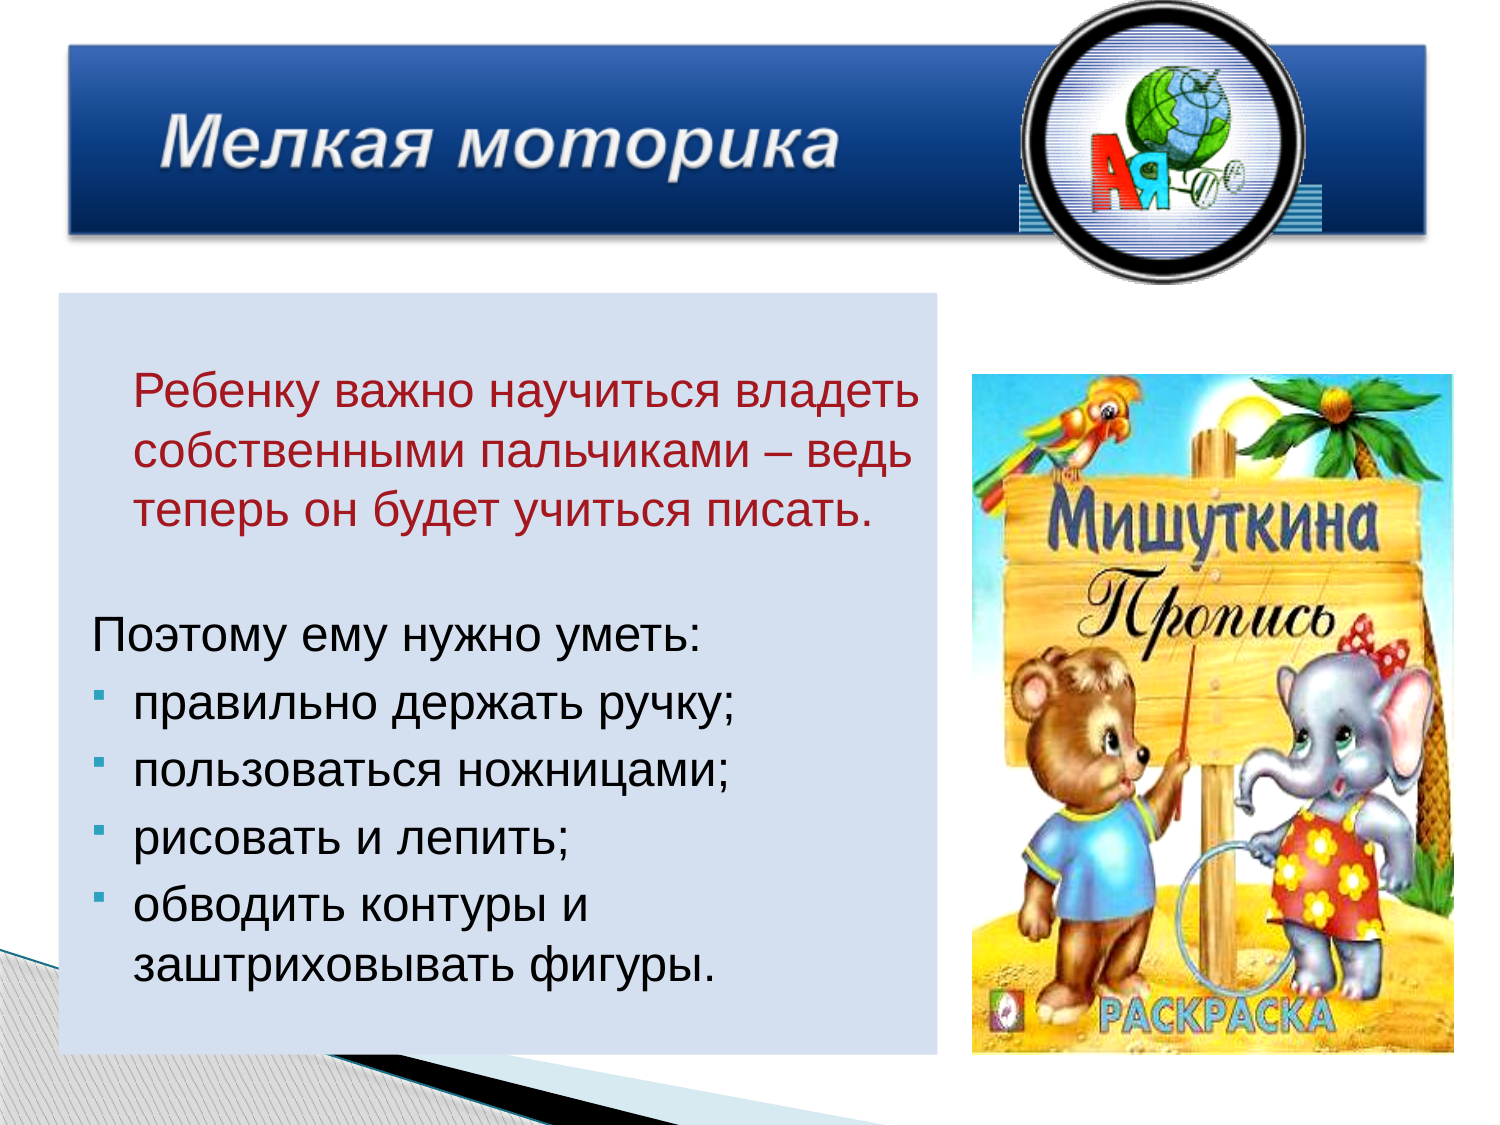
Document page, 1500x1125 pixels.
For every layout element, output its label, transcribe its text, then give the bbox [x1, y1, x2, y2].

list Ребенку важно научиться владеть собственными пальчиками – ведь теперь он будет учиться писать. Поэтому ему нужно уметь: правильно держать ручку; пользоваться ножницами; рисовать и лепить; обводить контуры и заштриховывать фигуры. [58, 292, 938, 1055]
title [58, 41, 1013, 252]
picture [1019, 0, 1322, 285]
picture [972, 374, 1454, 1055]
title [1328, 41, 1437, 252]
